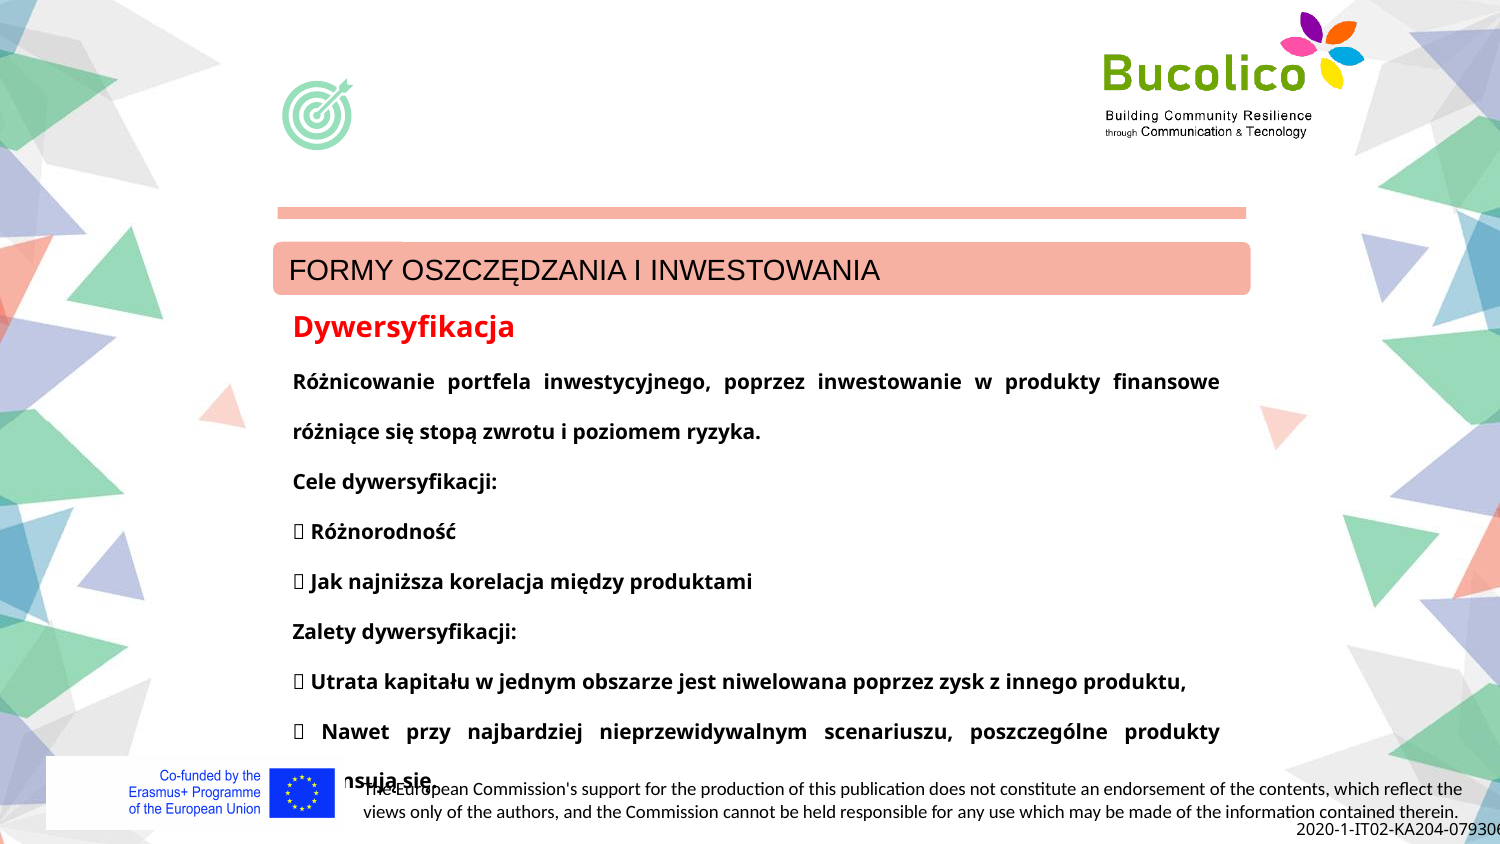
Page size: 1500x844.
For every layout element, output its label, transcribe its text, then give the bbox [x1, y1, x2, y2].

picture [0, 0, 1500, 844]
text_box The European Commission's support for the production of this publication does not constitute an endorsement of the contents, which reflect the views only of the authors, and the Commission cannot be held responsible for any use which may be made of the information contained therein. [348, 769, 1486, 830]
text_box Dywersyfikacja Różnicowanie portfela inwestycyjnego, poprzez inwestowanie w produkty finansowe różniące się stopą zwrotu i poziomem ryzyka. Cele dywersyfikacji:  Różnorodność  Jak najniższa korelacja między produktami Zalety dywersyfikacji:  Utrata kapitału w jednym obszarze jest niwelowana poprzez zysk z innego produktu,  Nawet przy najbardziej nieprzewidywalnym scenariuszu, poszczególne produkty zbilansują się. [277, 297, 1236, 769]
text_box [282, 78, 354, 151]
text_box [277, 207, 1247, 219]
text_box FORMY OSZCZĘDZANIA I INWESTOWANIA [270, 239, 1253, 298]
